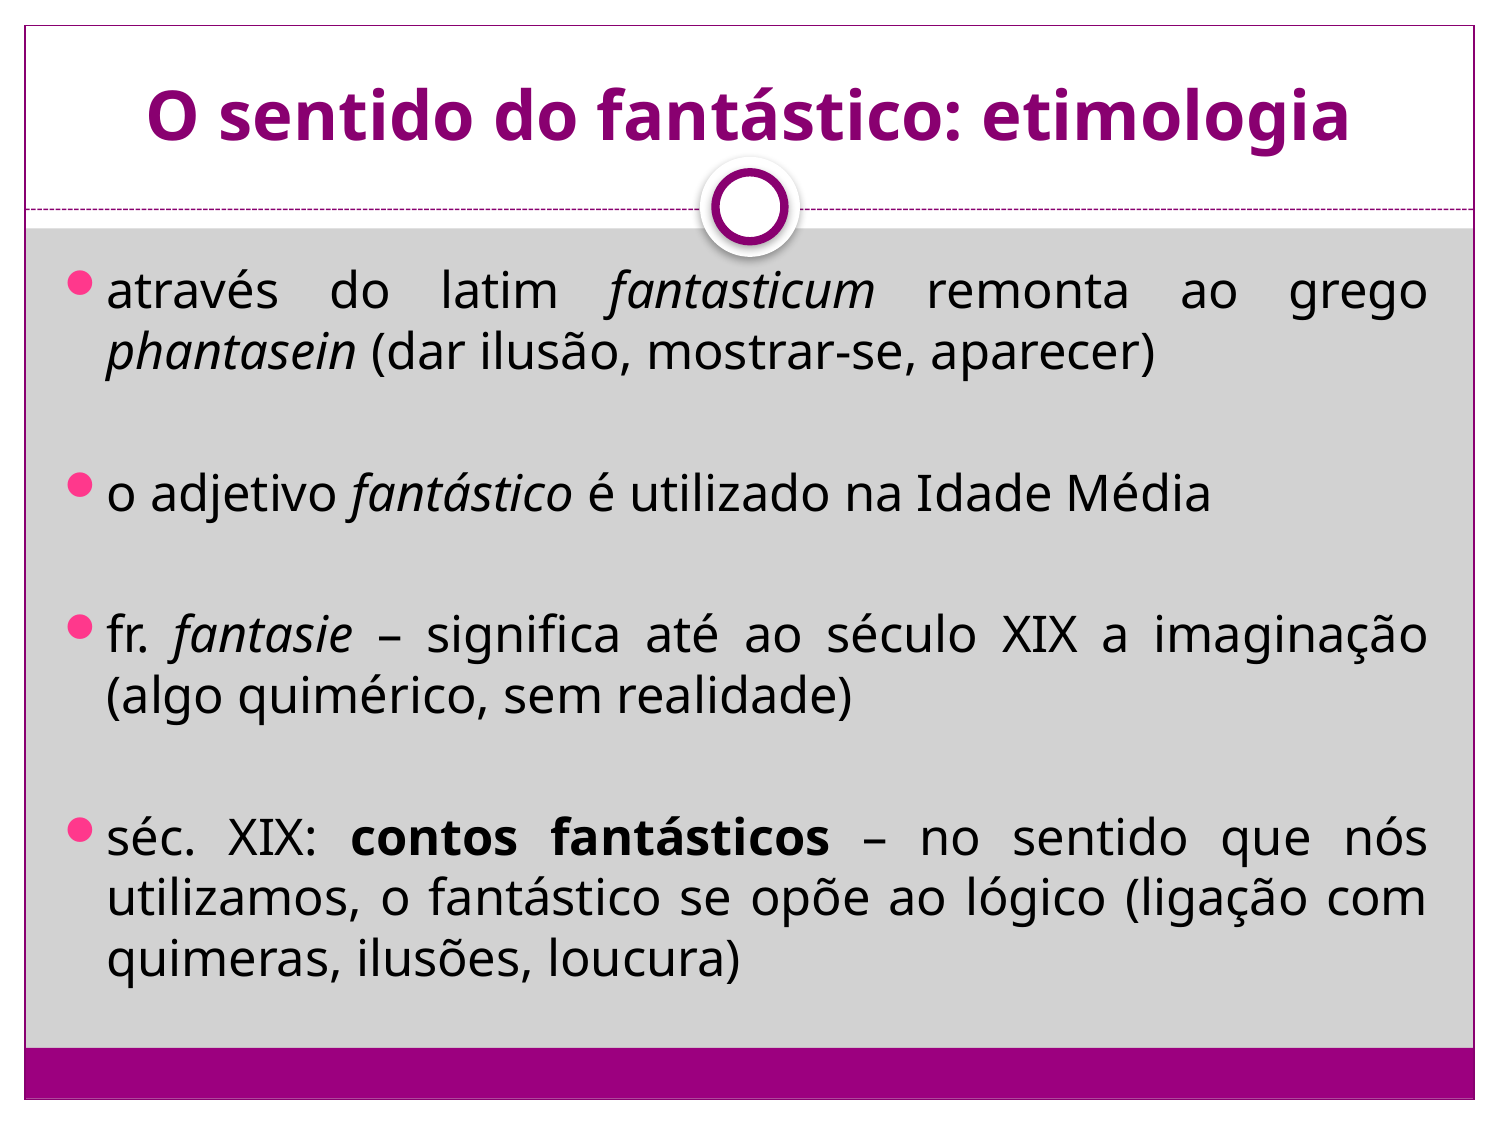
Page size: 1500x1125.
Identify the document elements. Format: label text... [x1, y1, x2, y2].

title O sentido do fantástico: etimologia [49, 37, 1450, 162]
list através do latim fantasticum remonta ao grego phantasein (dar ilusão, mostrar-se, aparecer) o adjetivo fantástico é utilizado na Idade Média fr. fantasie – significa até ao século XIX a imaginação (algo quimérico, sem realidade) séc. XIX: contos fantásticos – no sentido que nós utilizamos, o fantástico se opõe ao lógico (ligação com quimeras, ilusões, loucura) [49, 250, 1445, 1001]
